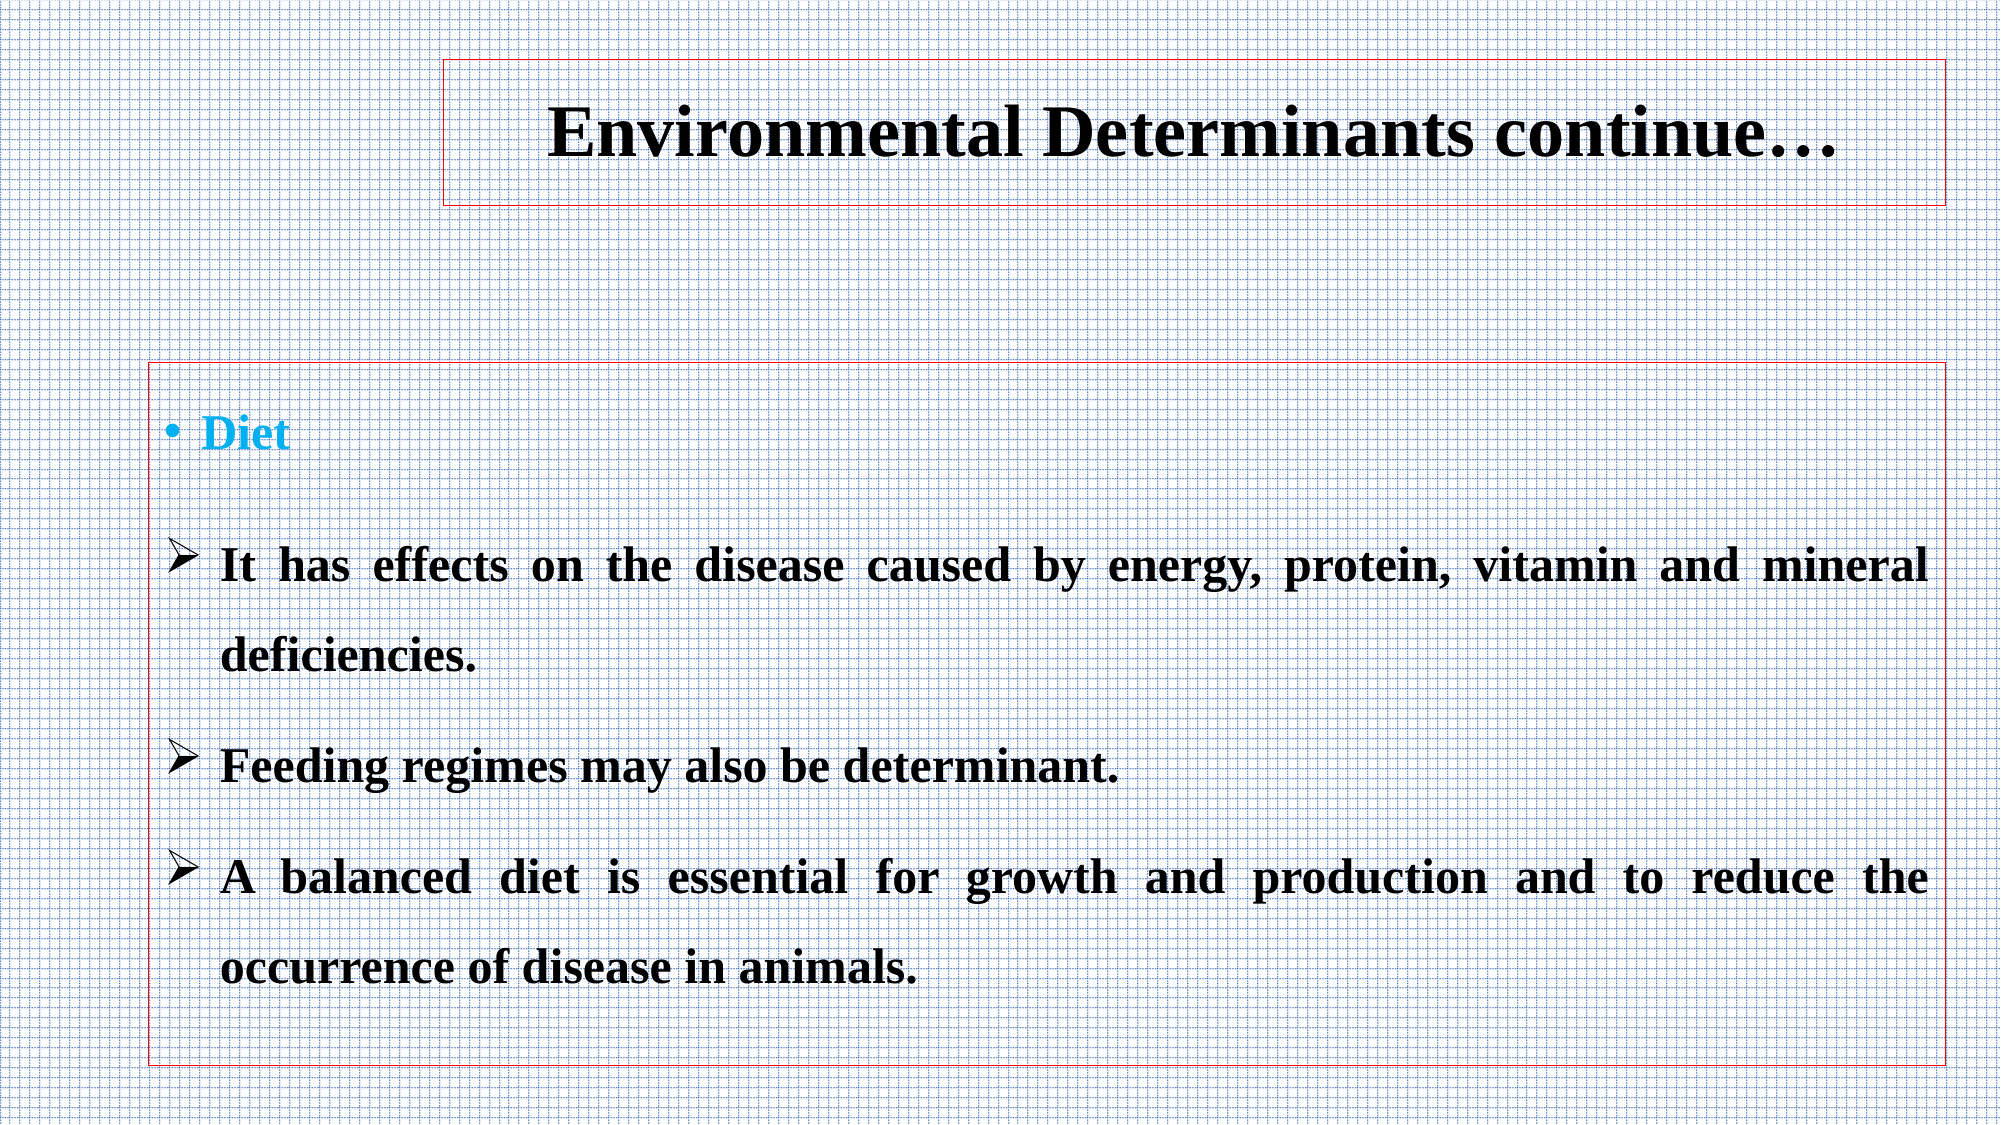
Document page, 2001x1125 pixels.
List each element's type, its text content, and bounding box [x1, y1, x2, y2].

title Environmental Determinants continue… [443, 59, 1946, 206]
list Diet It has effects on the disease caused by energy, protein, vitamin and mineral deficiencies. Feeding regimes may also be determinant. A balanced diet is essential for growth and production and to reduce the occurrence of disease in animals. [148, 362, 1946, 1066]
picture [0, 0, 2001, 1125]
